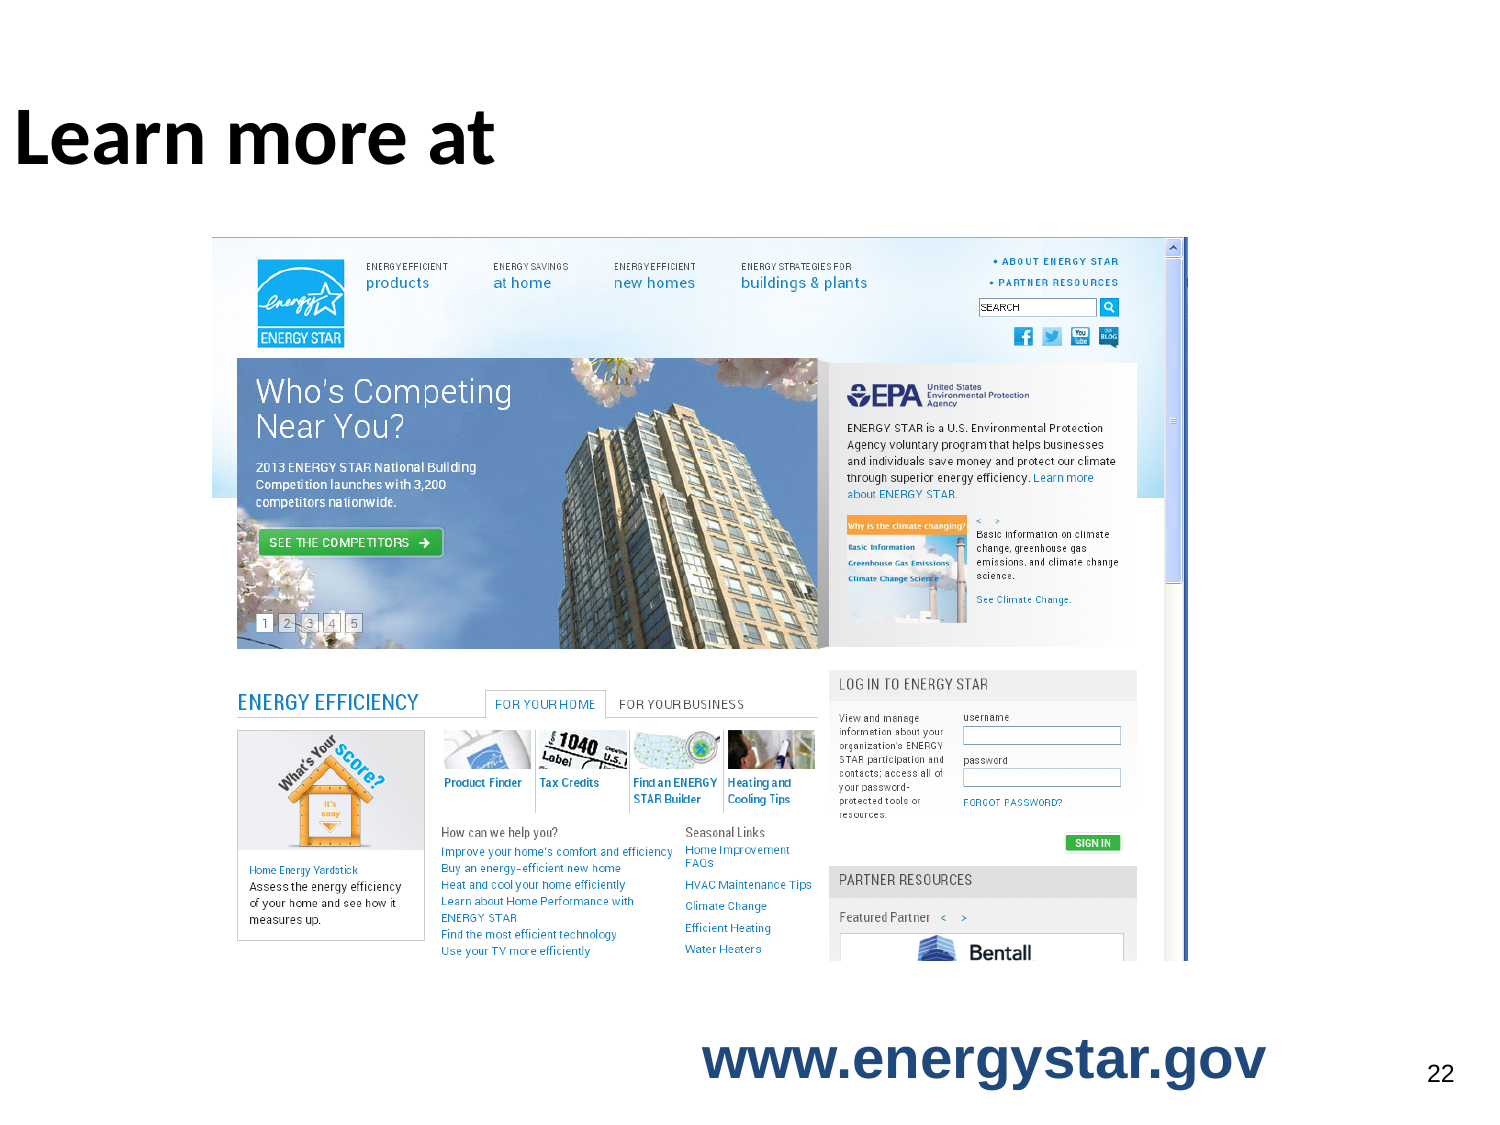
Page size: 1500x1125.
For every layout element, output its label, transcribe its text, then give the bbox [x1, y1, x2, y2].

text_box www.energystar.gov [687, 1012, 1400, 1098]
picture [212, 237, 1188, 961]
text_box 22 [1412, 1050, 1475, 1101]
text_box Learn more at [0, 49, 1375, 213]
